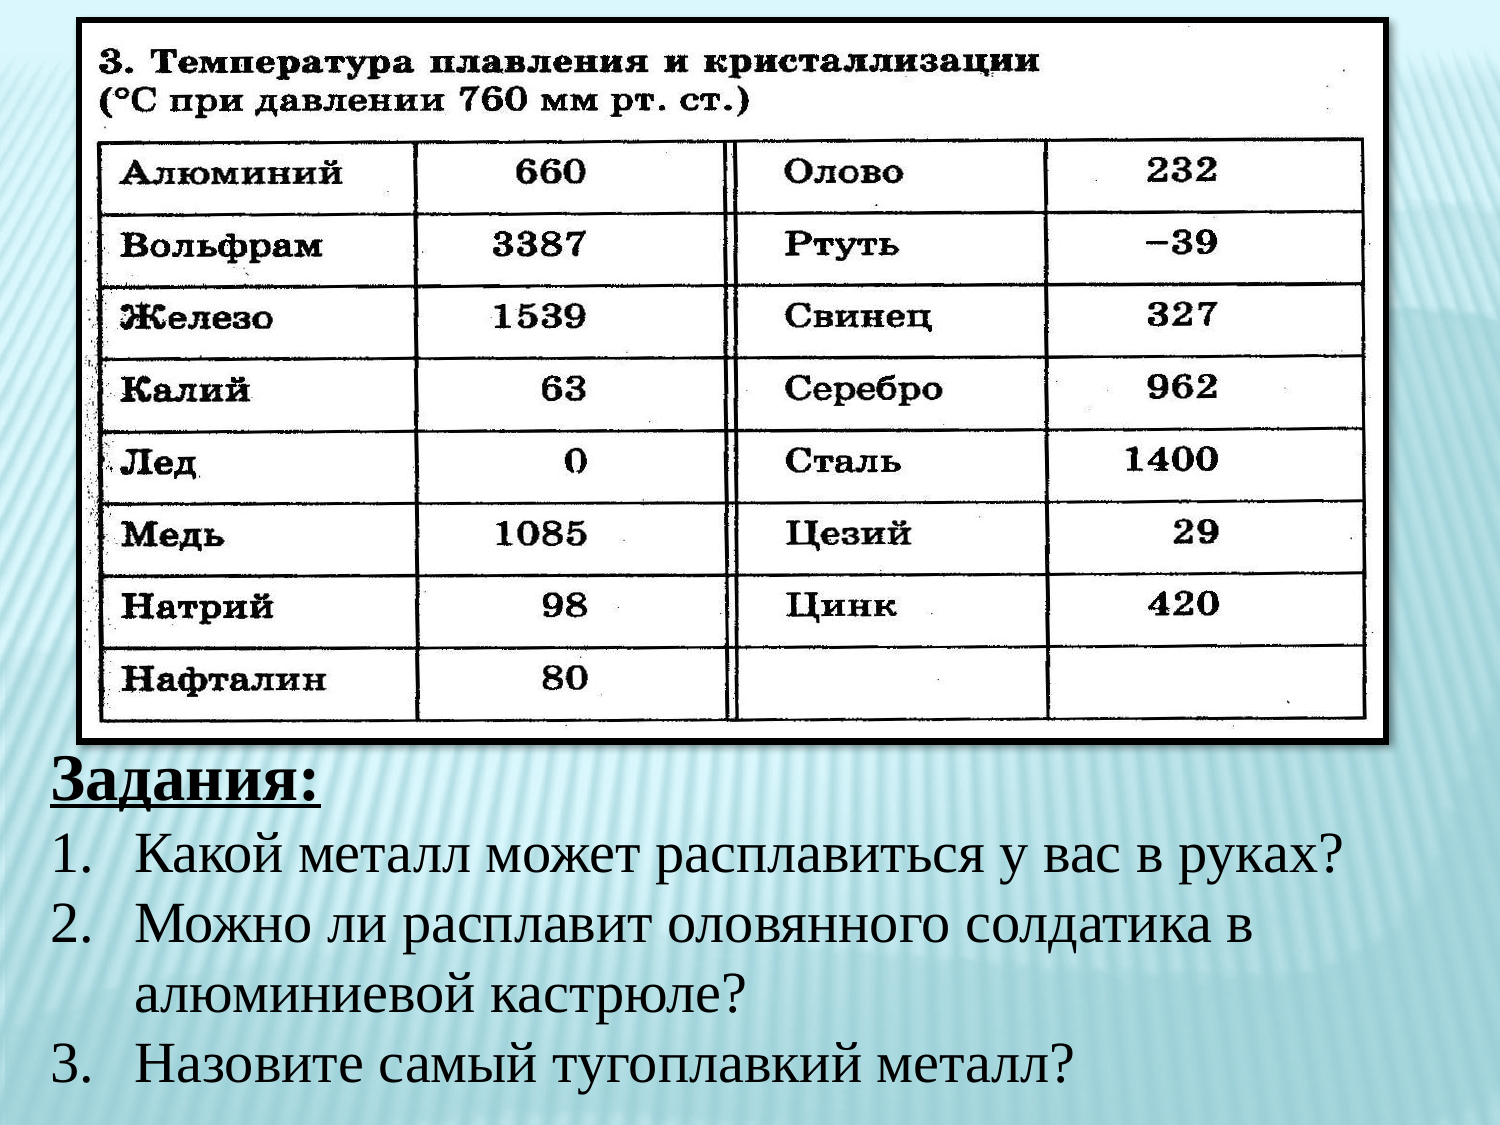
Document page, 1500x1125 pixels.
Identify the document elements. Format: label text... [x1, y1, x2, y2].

text_box Задания: Какой металл может расплавиться у вас в руках? Можно ли расплавит оловянного солдатика в алюминиевой кастрюле? Назовите самый тугоплавкий металл? [35, 726, 1500, 1125]
text_box [0, 0, 1500, 75]
picture [81, 23, 1384, 739]
